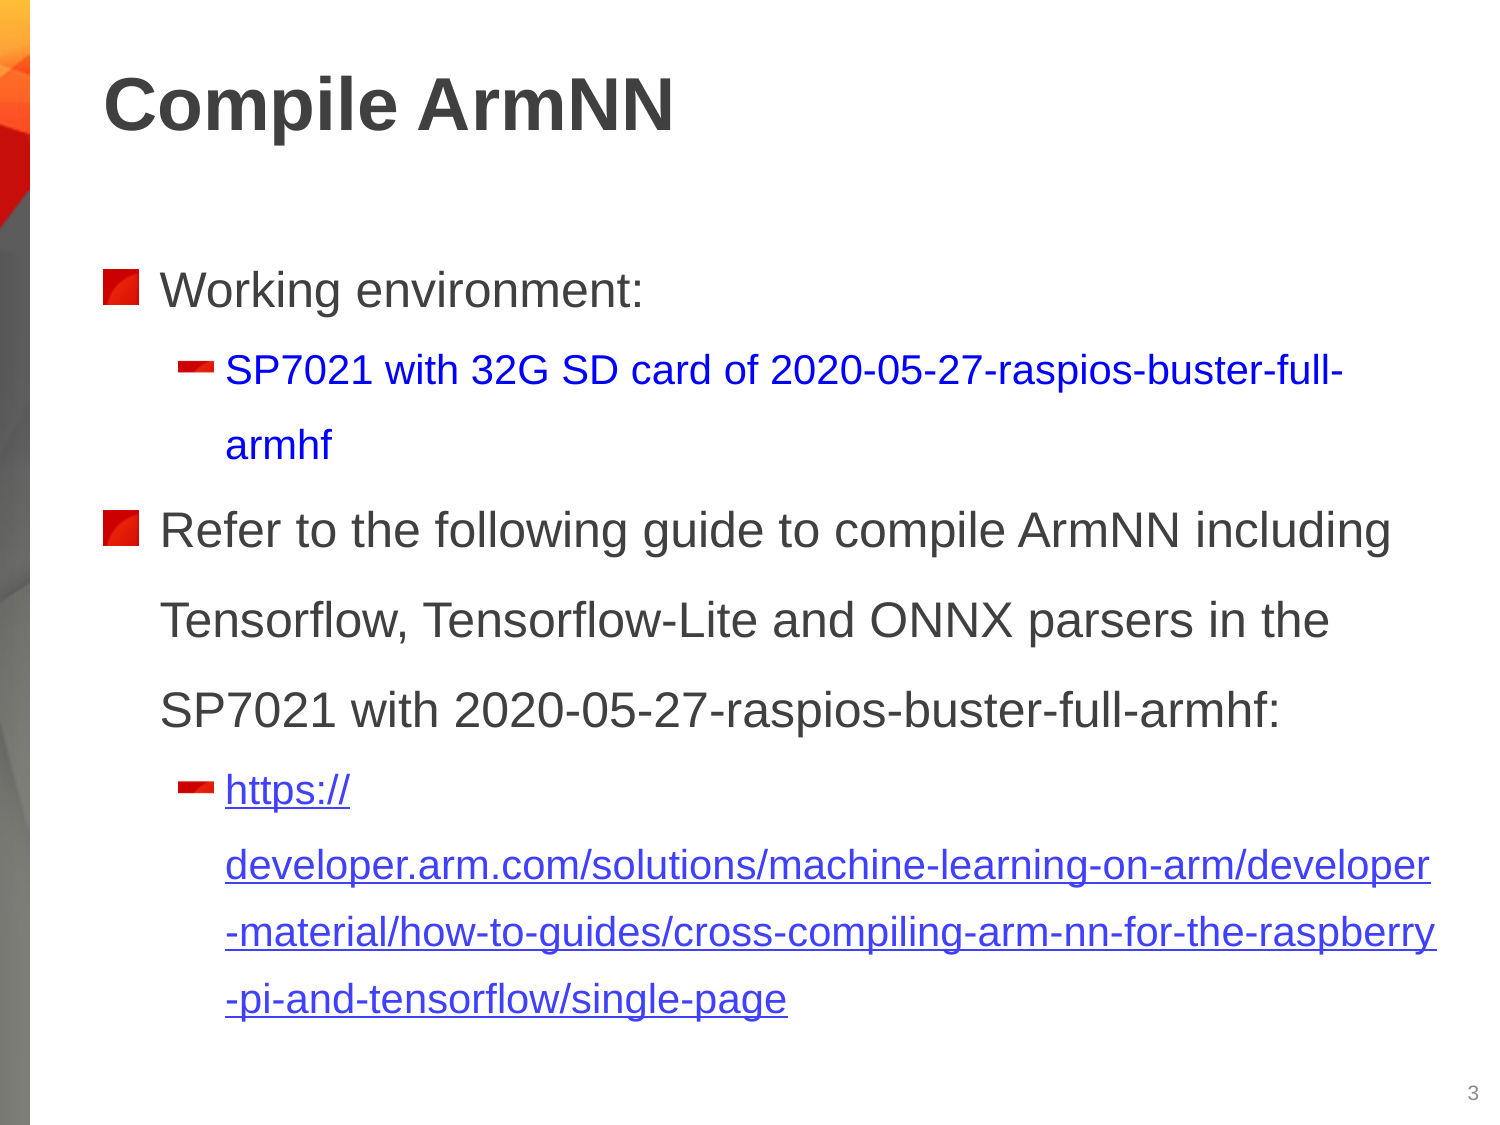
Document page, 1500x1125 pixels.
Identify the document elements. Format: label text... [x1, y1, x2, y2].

picture [178, 352, 214, 382]
picture [178, 772, 214, 803]
picture [0, 0, 30, 1125]
picture [103, 269, 139, 305]
slide_number 2 [1423, 1062, 1495, 1122]
list Working environment: SP7021 with 32G SD card of 2020-05-27-raspios-buster-full-armhf Refer to the following guide to compile ArmNN including Tensorflow, Tensorflow-Lite and ONNX parsers in the SP7021 with 2020-05-27-raspios-buster-full-armhf: https://developer.arm.com/solutions/machine-learning-on-arm/developer-material/how-to-guides/cross-compiling-arm-nn-for-the-raspberry-pi-and-tensorflow/single-page [88, 219, 1459, 1063]
picture [103, 510, 139, 546]
title Compile ArmNN [88, 47, 1477, 154]
